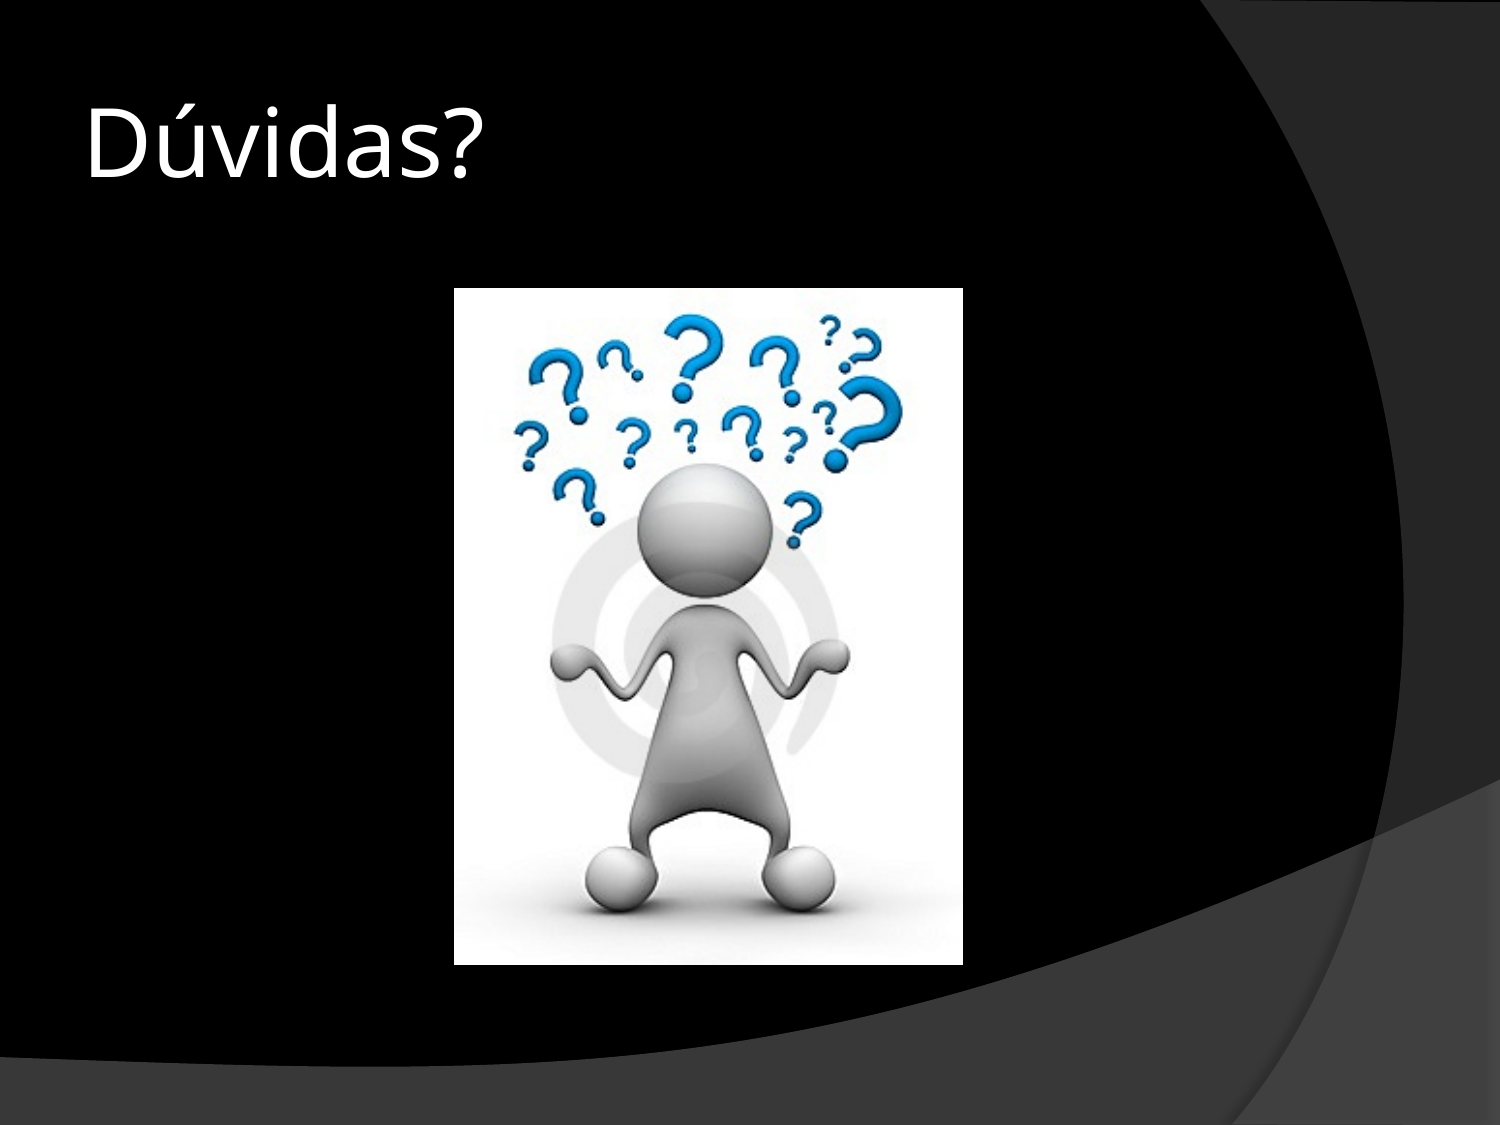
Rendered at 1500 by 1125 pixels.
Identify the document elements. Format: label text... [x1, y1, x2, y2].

picture [454, 287, 963, 965]
title Dúvidas? [75, 45, 1301, 233]
